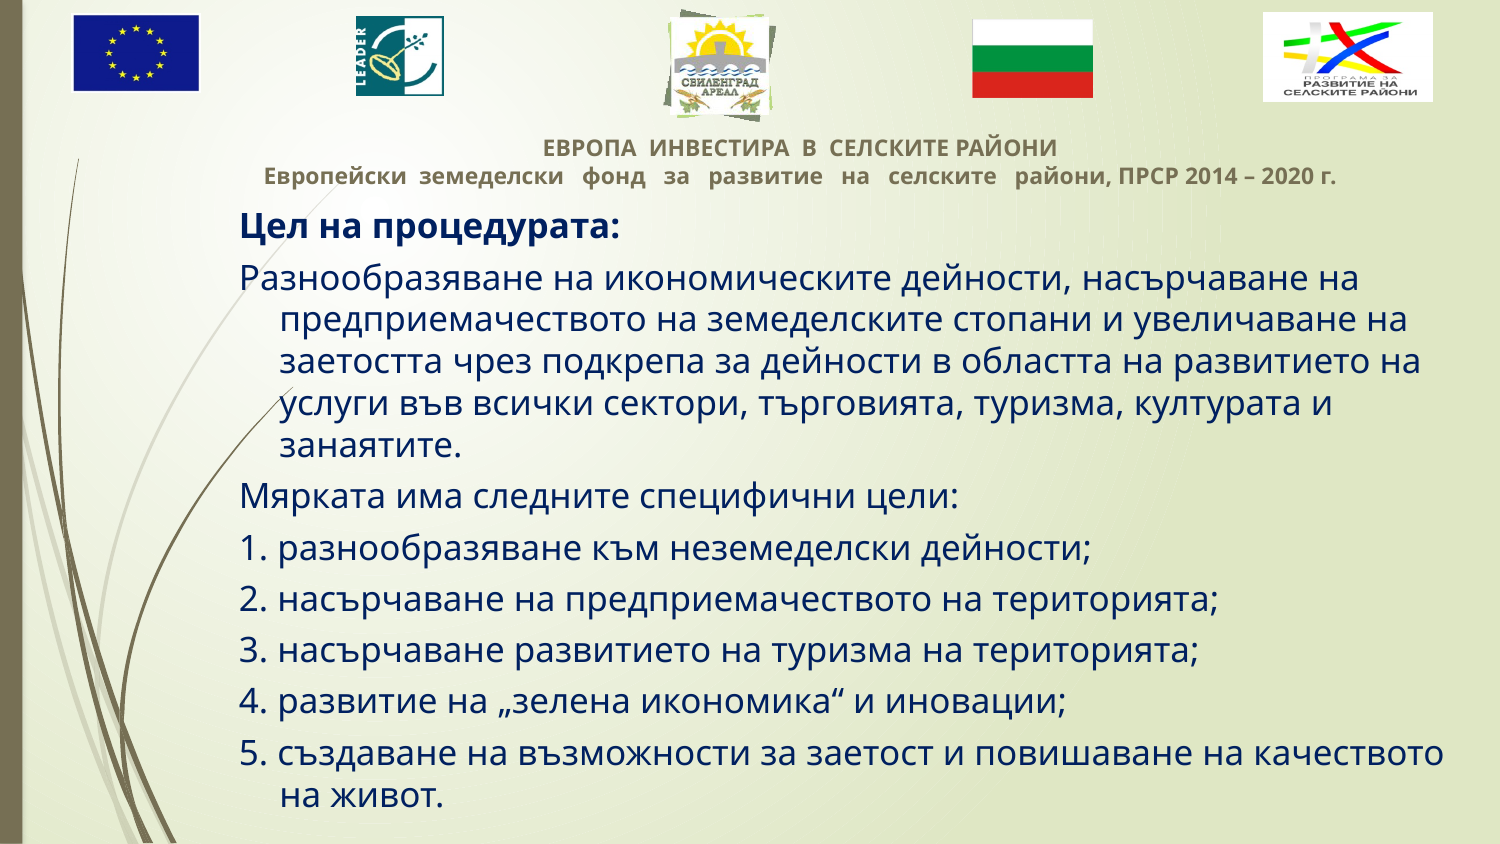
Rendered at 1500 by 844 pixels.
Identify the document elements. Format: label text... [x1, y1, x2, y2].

picture [356, 16, 444, 96]
list Цел на процедурата: Разнообразяване на икономическите дейности, насърчаване на предприемачеството на земеделските стопани и увеличаване на заетостта чрез подкрепа за дейности в областта на развитието на услуги във всички сектори, търговията, туризма, културата и занаятите. Мярката има следните специфични цели: 1. разнообразяване към неземеделски дейности; 2. насърчаване на предприемачеството на територията; 3. насърчаване развитието на туризма на територията; 4. развитие на „зелена икономика“ и иновации; 5. създаване на възможности за заетост и повишаване на качеството на живот. [223, 196, 1500, 823]
picture [1263, 12, 1433, 102]
picture [972, 19, 1093, 98]
picture [71, 13, 201, 93]
picture [663, 9, 776, 122]
